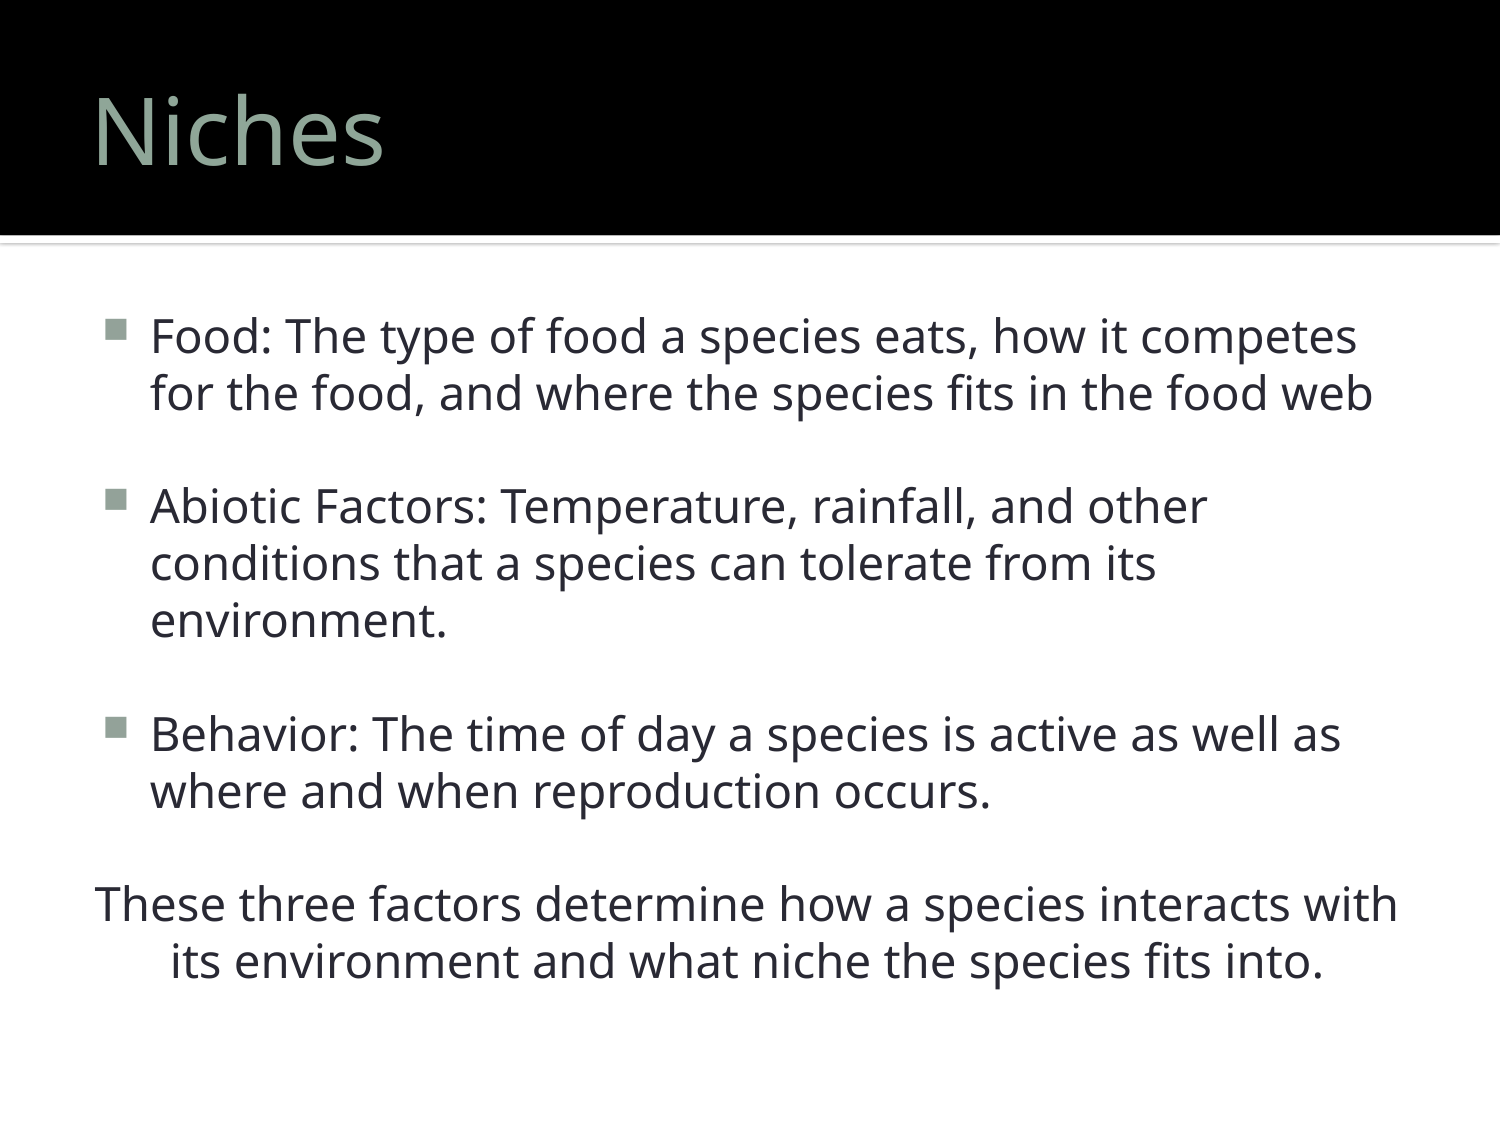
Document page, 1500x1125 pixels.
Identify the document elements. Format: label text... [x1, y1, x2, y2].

title Niches [75, 25, 1425, 231]
list Food: The type of food a species eats, how it competes for the food, and where the species fits in the food web Abiotic Factors: Temperature, rainfall, and other conditions that a species can tolerate from its environment. Behavior: The time of day a species is active as well as where and when reproduction occurs. These three factors determine how a species interacts with its environment and what niche the species fits into. [75, 291, 1425, 1050]
